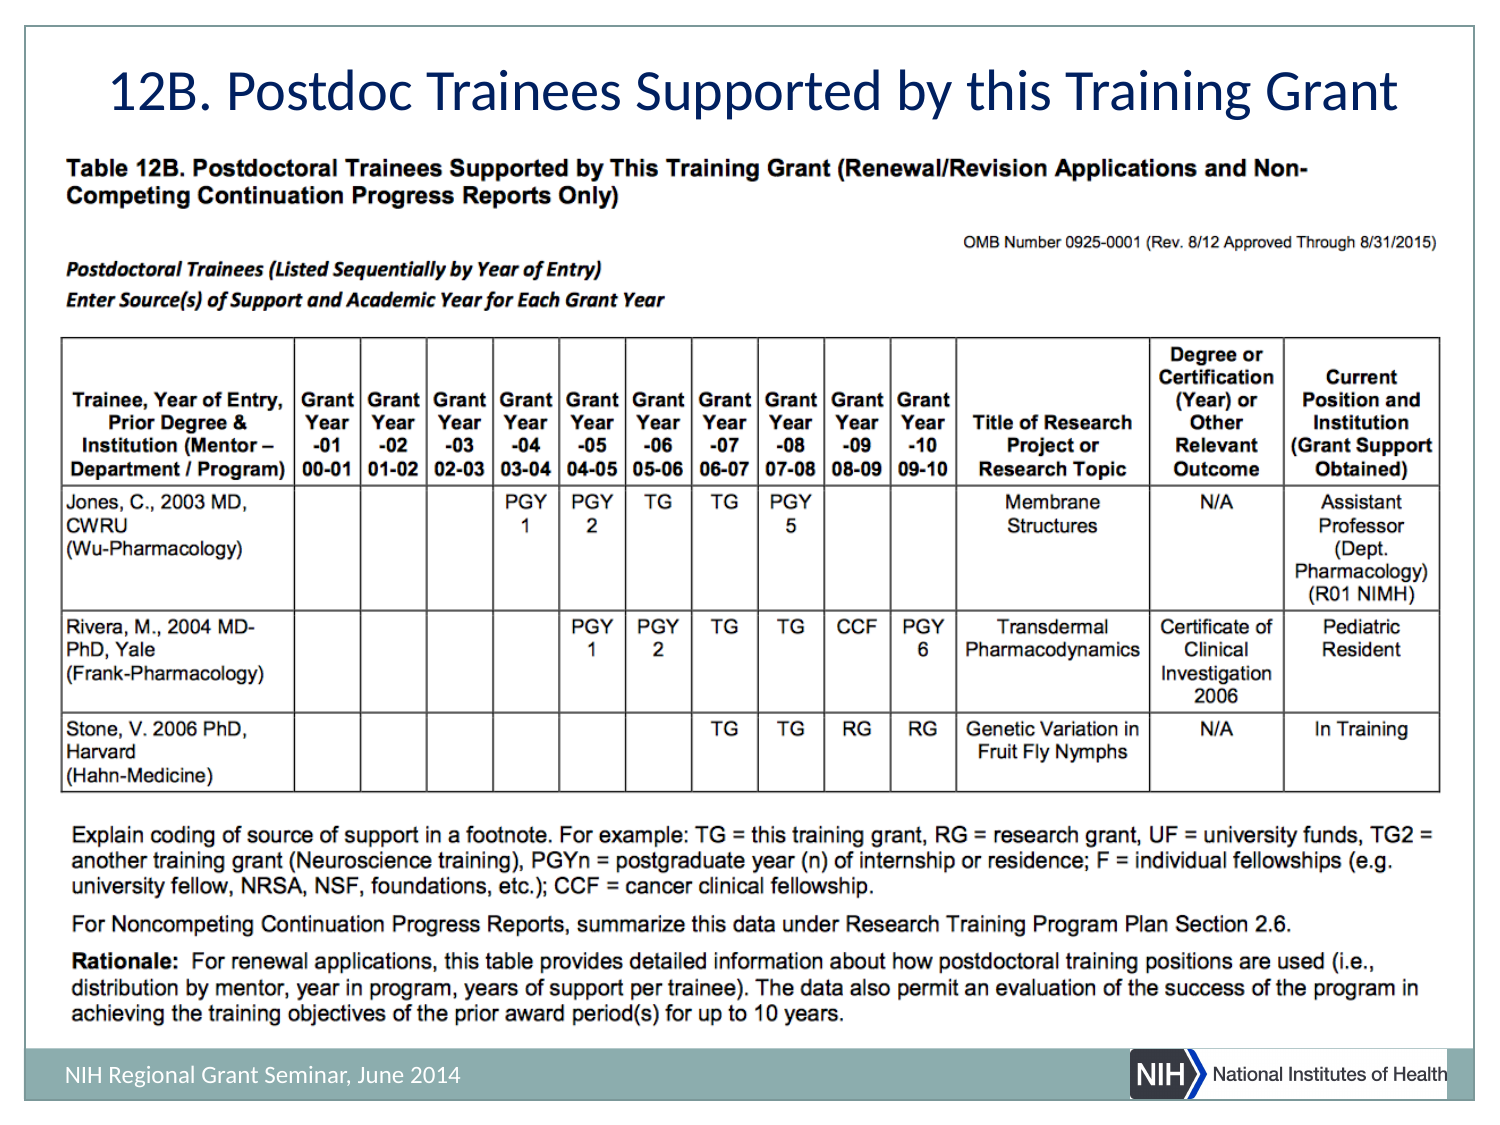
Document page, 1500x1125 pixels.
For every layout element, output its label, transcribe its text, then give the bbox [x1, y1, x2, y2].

picture [1130, 1049, 1447, 1099]
text_box 12B. Postdoc Trainees Supported by this Training Grant [17, 45, 1490, 151]
footer NIH Regional Grant Seminar, June 2014 [50, 1051, 638, 1112]
picture [30, 143, 1472, 1039]
